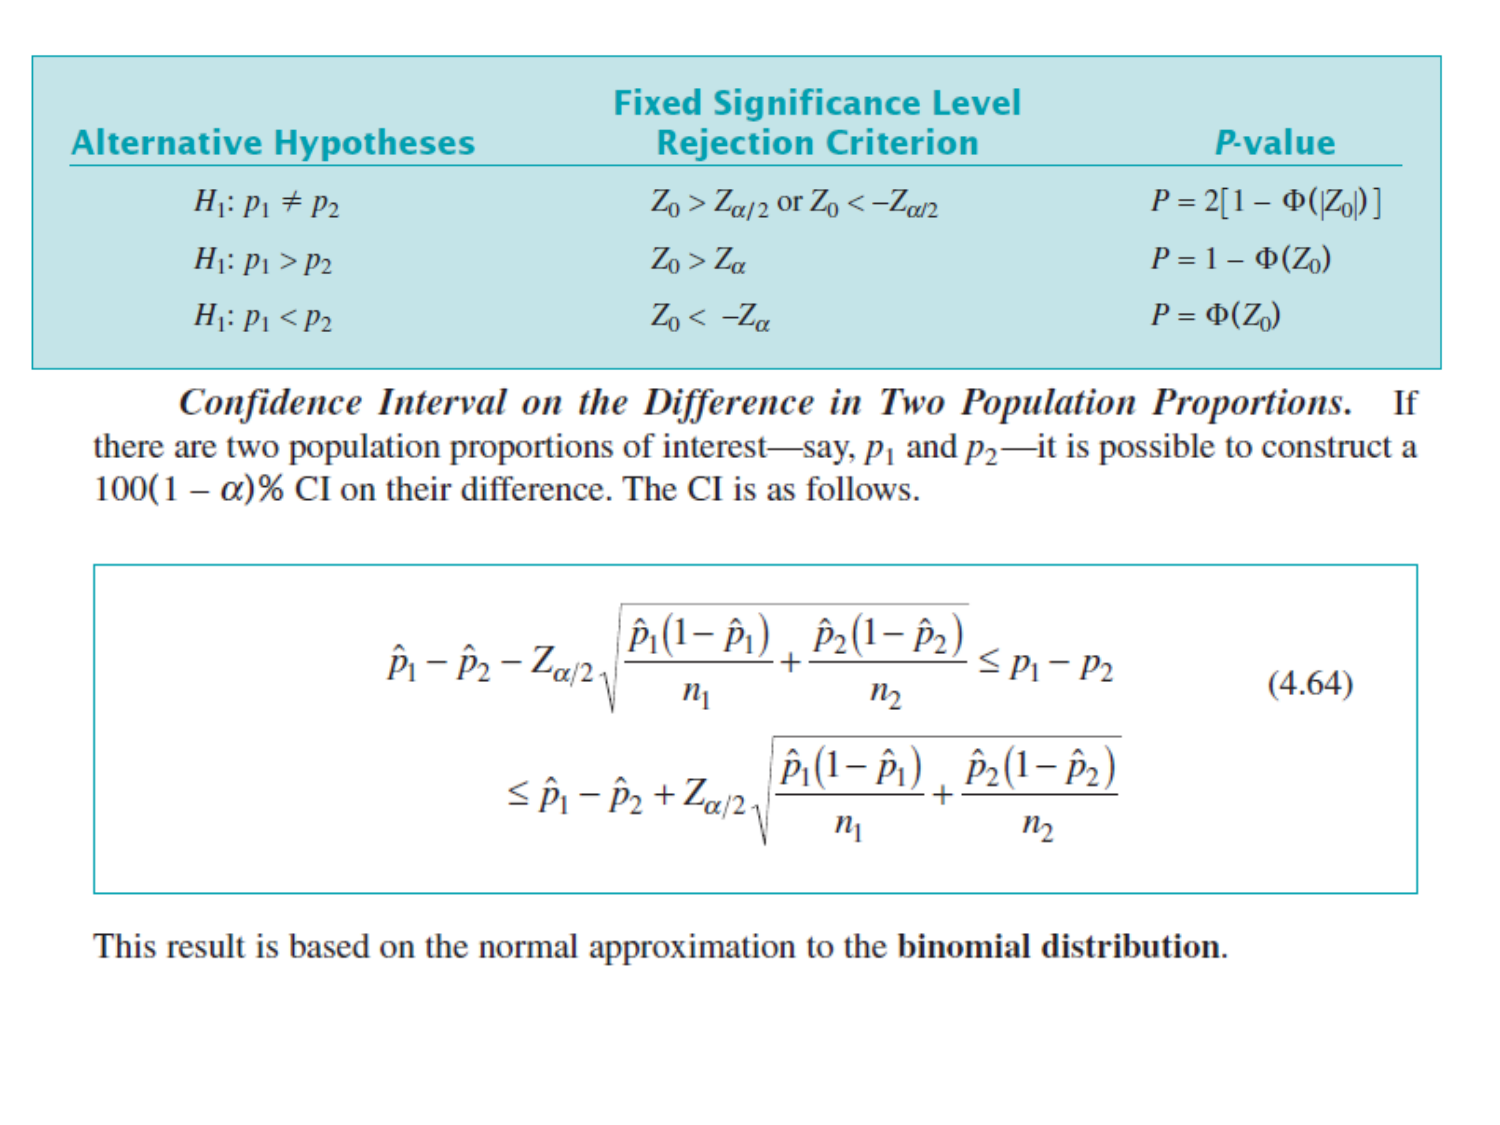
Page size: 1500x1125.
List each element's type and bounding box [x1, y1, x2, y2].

picture [24, 49, 1451, 976]
